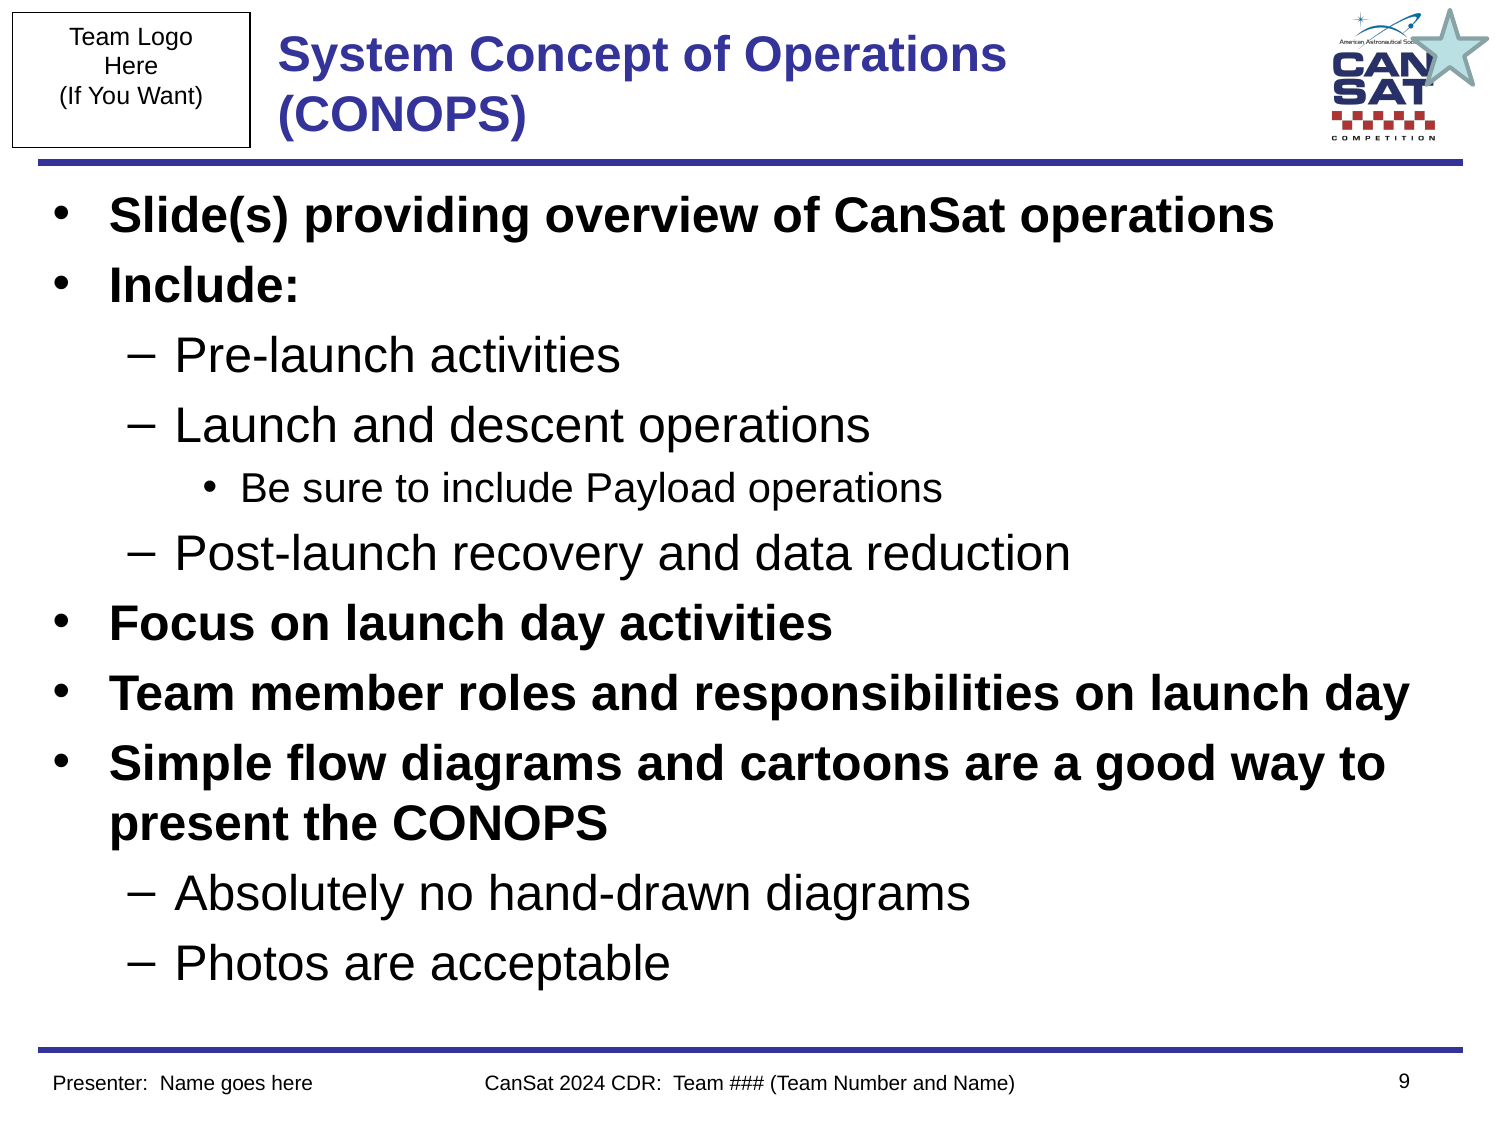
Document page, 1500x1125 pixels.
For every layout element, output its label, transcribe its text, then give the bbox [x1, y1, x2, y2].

slide_number ‹#› [1312, 1059, 1425, 1100]
text_box [1412, 9, 1488, 85]
footer CanSat 2024 CDR: Team ### (Team Number and Name) [450, 1062, 1050, 1103]
list Slide(s) providing overview of CanSat operations Include: Pre-launch activities Launch and descent operations Be sure to include Payload operations Post-launch recovery and data reduction Focus on launch day activities Team member roles and responsibilities on launch day Simple flow diagrams and cartoons are a good way to present the CONOPS Absolutely no hand-drawn diagrams Photos are acceptable [37, 174, 1463, 1025]
text_box Presenter: Name goes here [37, 1062, 413, 1103]
picture [1322, 12, 1447, 148]
title System Concept of Operations (CONOPS) [262, 12, 1150, 150]
